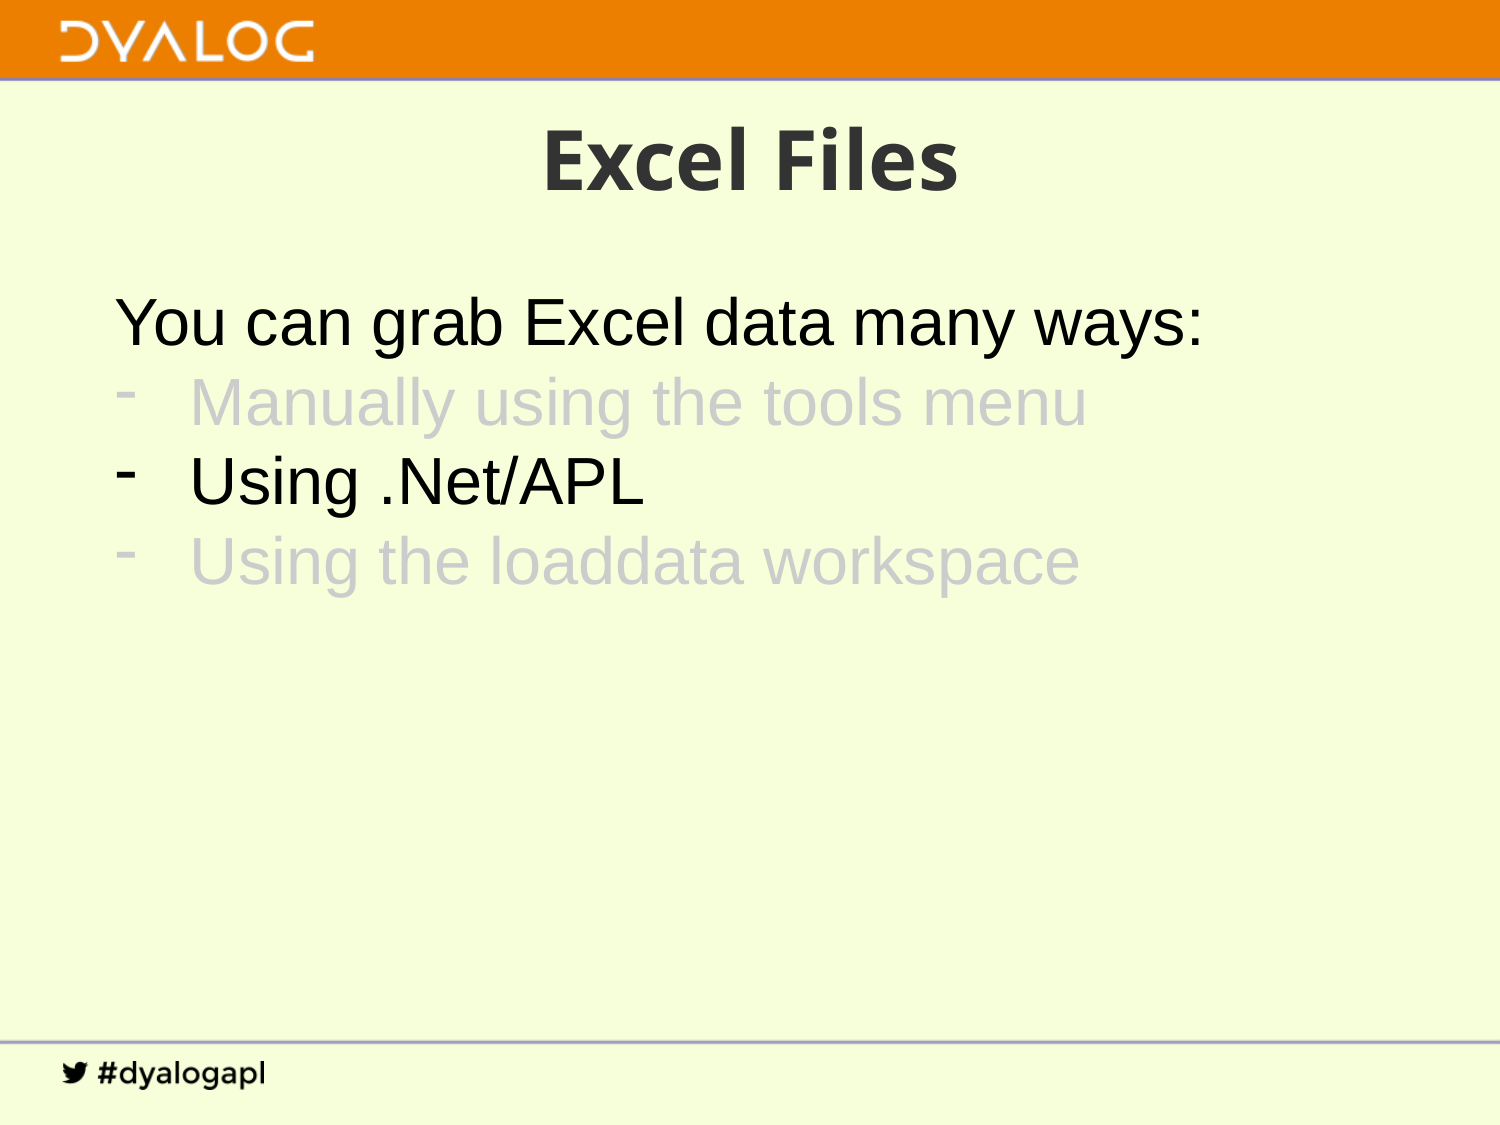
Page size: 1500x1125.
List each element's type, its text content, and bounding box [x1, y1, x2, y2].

picture [0, 0, 1500, 1125]
subtitle You can grab Excel data many ways: Manually using the tools menu Using .Net/APL Using the loaddata workspace [100, 270, 1412, 906]
title Excel Files [112, 99, 1388, 268]
